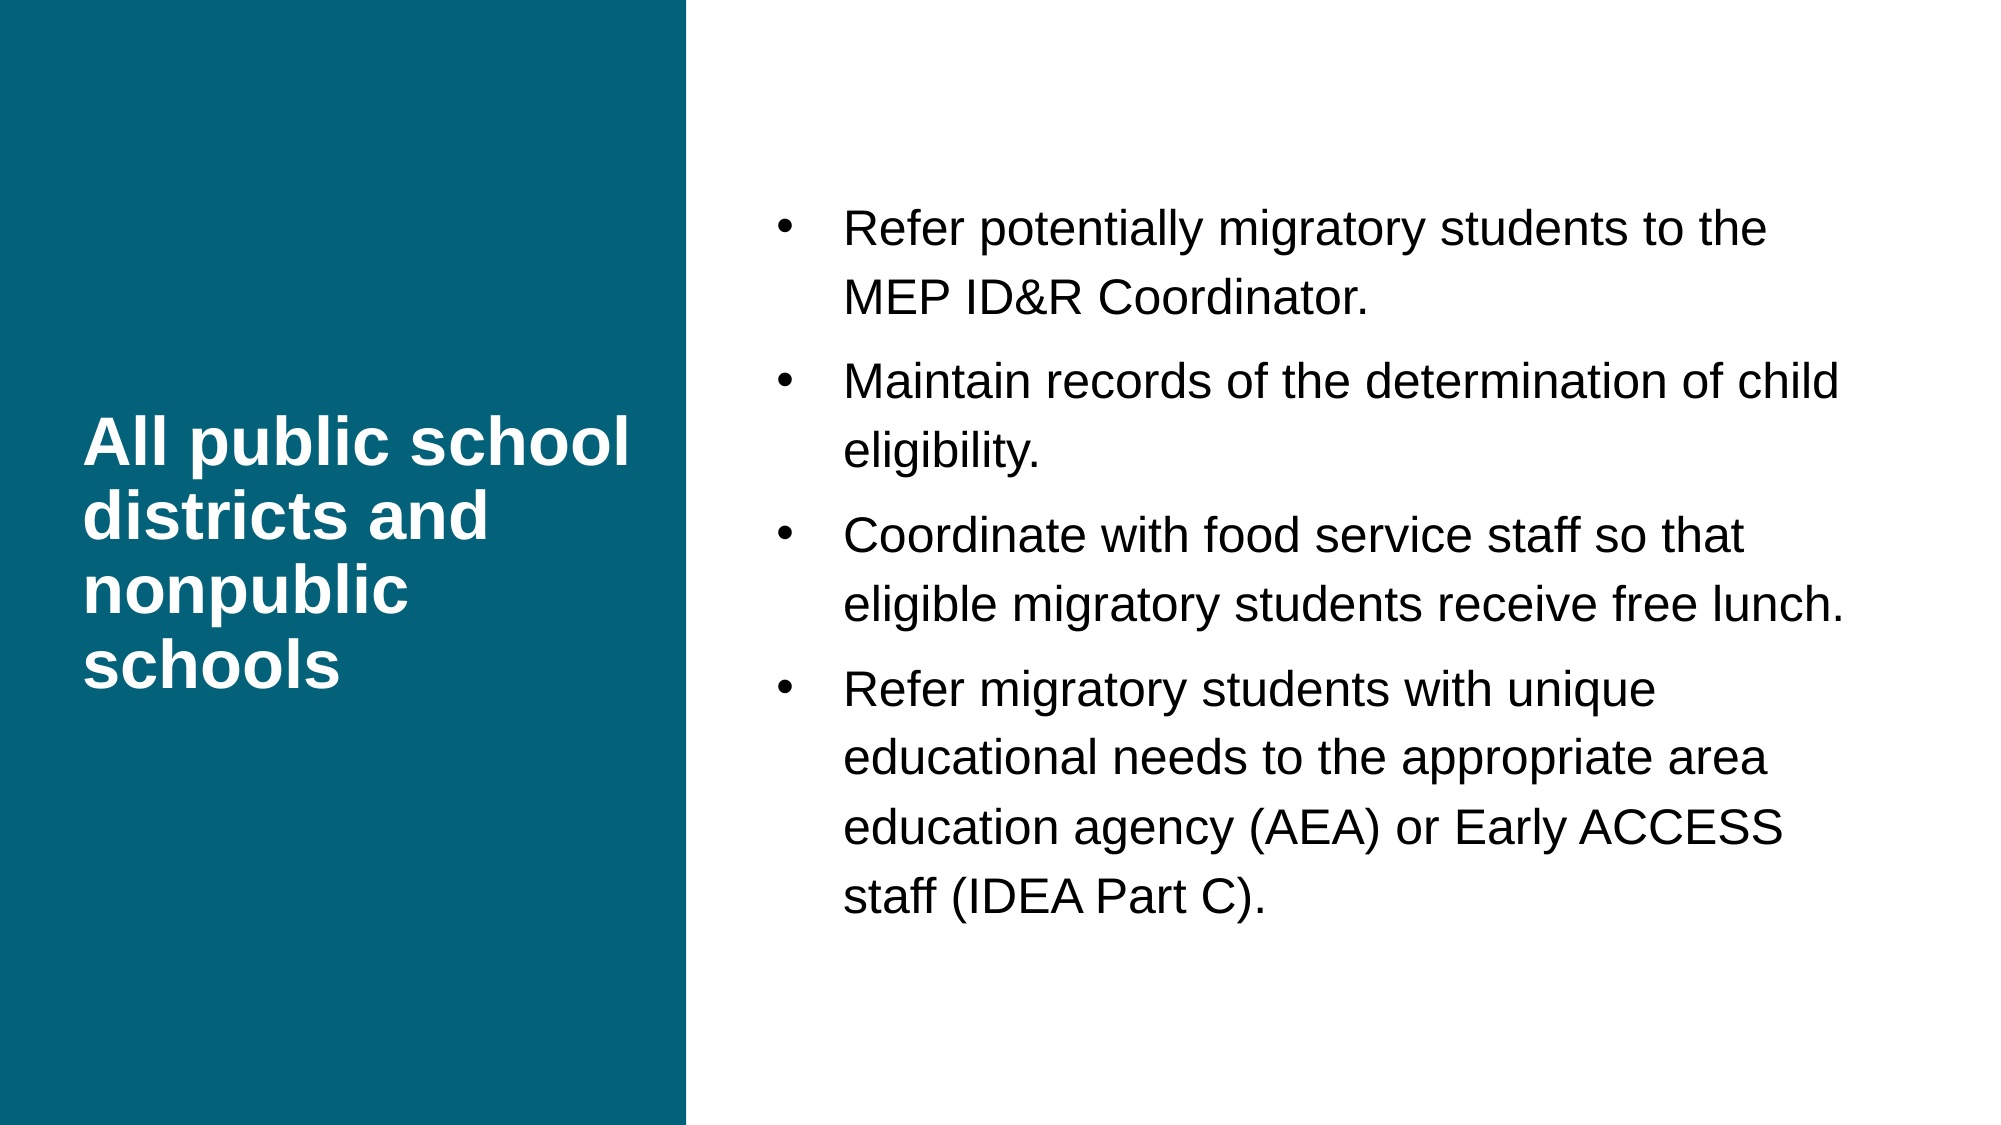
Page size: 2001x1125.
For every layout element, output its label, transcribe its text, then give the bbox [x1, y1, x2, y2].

list Refer potentially migratory students to the MEP ID&R Coordinator. Maintain records of the determination of child eligibility. Coordinate with food service staff so that eligible migratory students receive free lunch. Refer migratory students with unique educational needs to the appropriate area education agency (AEA) or Early ACCESS staff (IDEA Part C). [753, 70, 1905, 1040]
title All public school districts and nonpublic schools [67, 70, 648, 1040]
